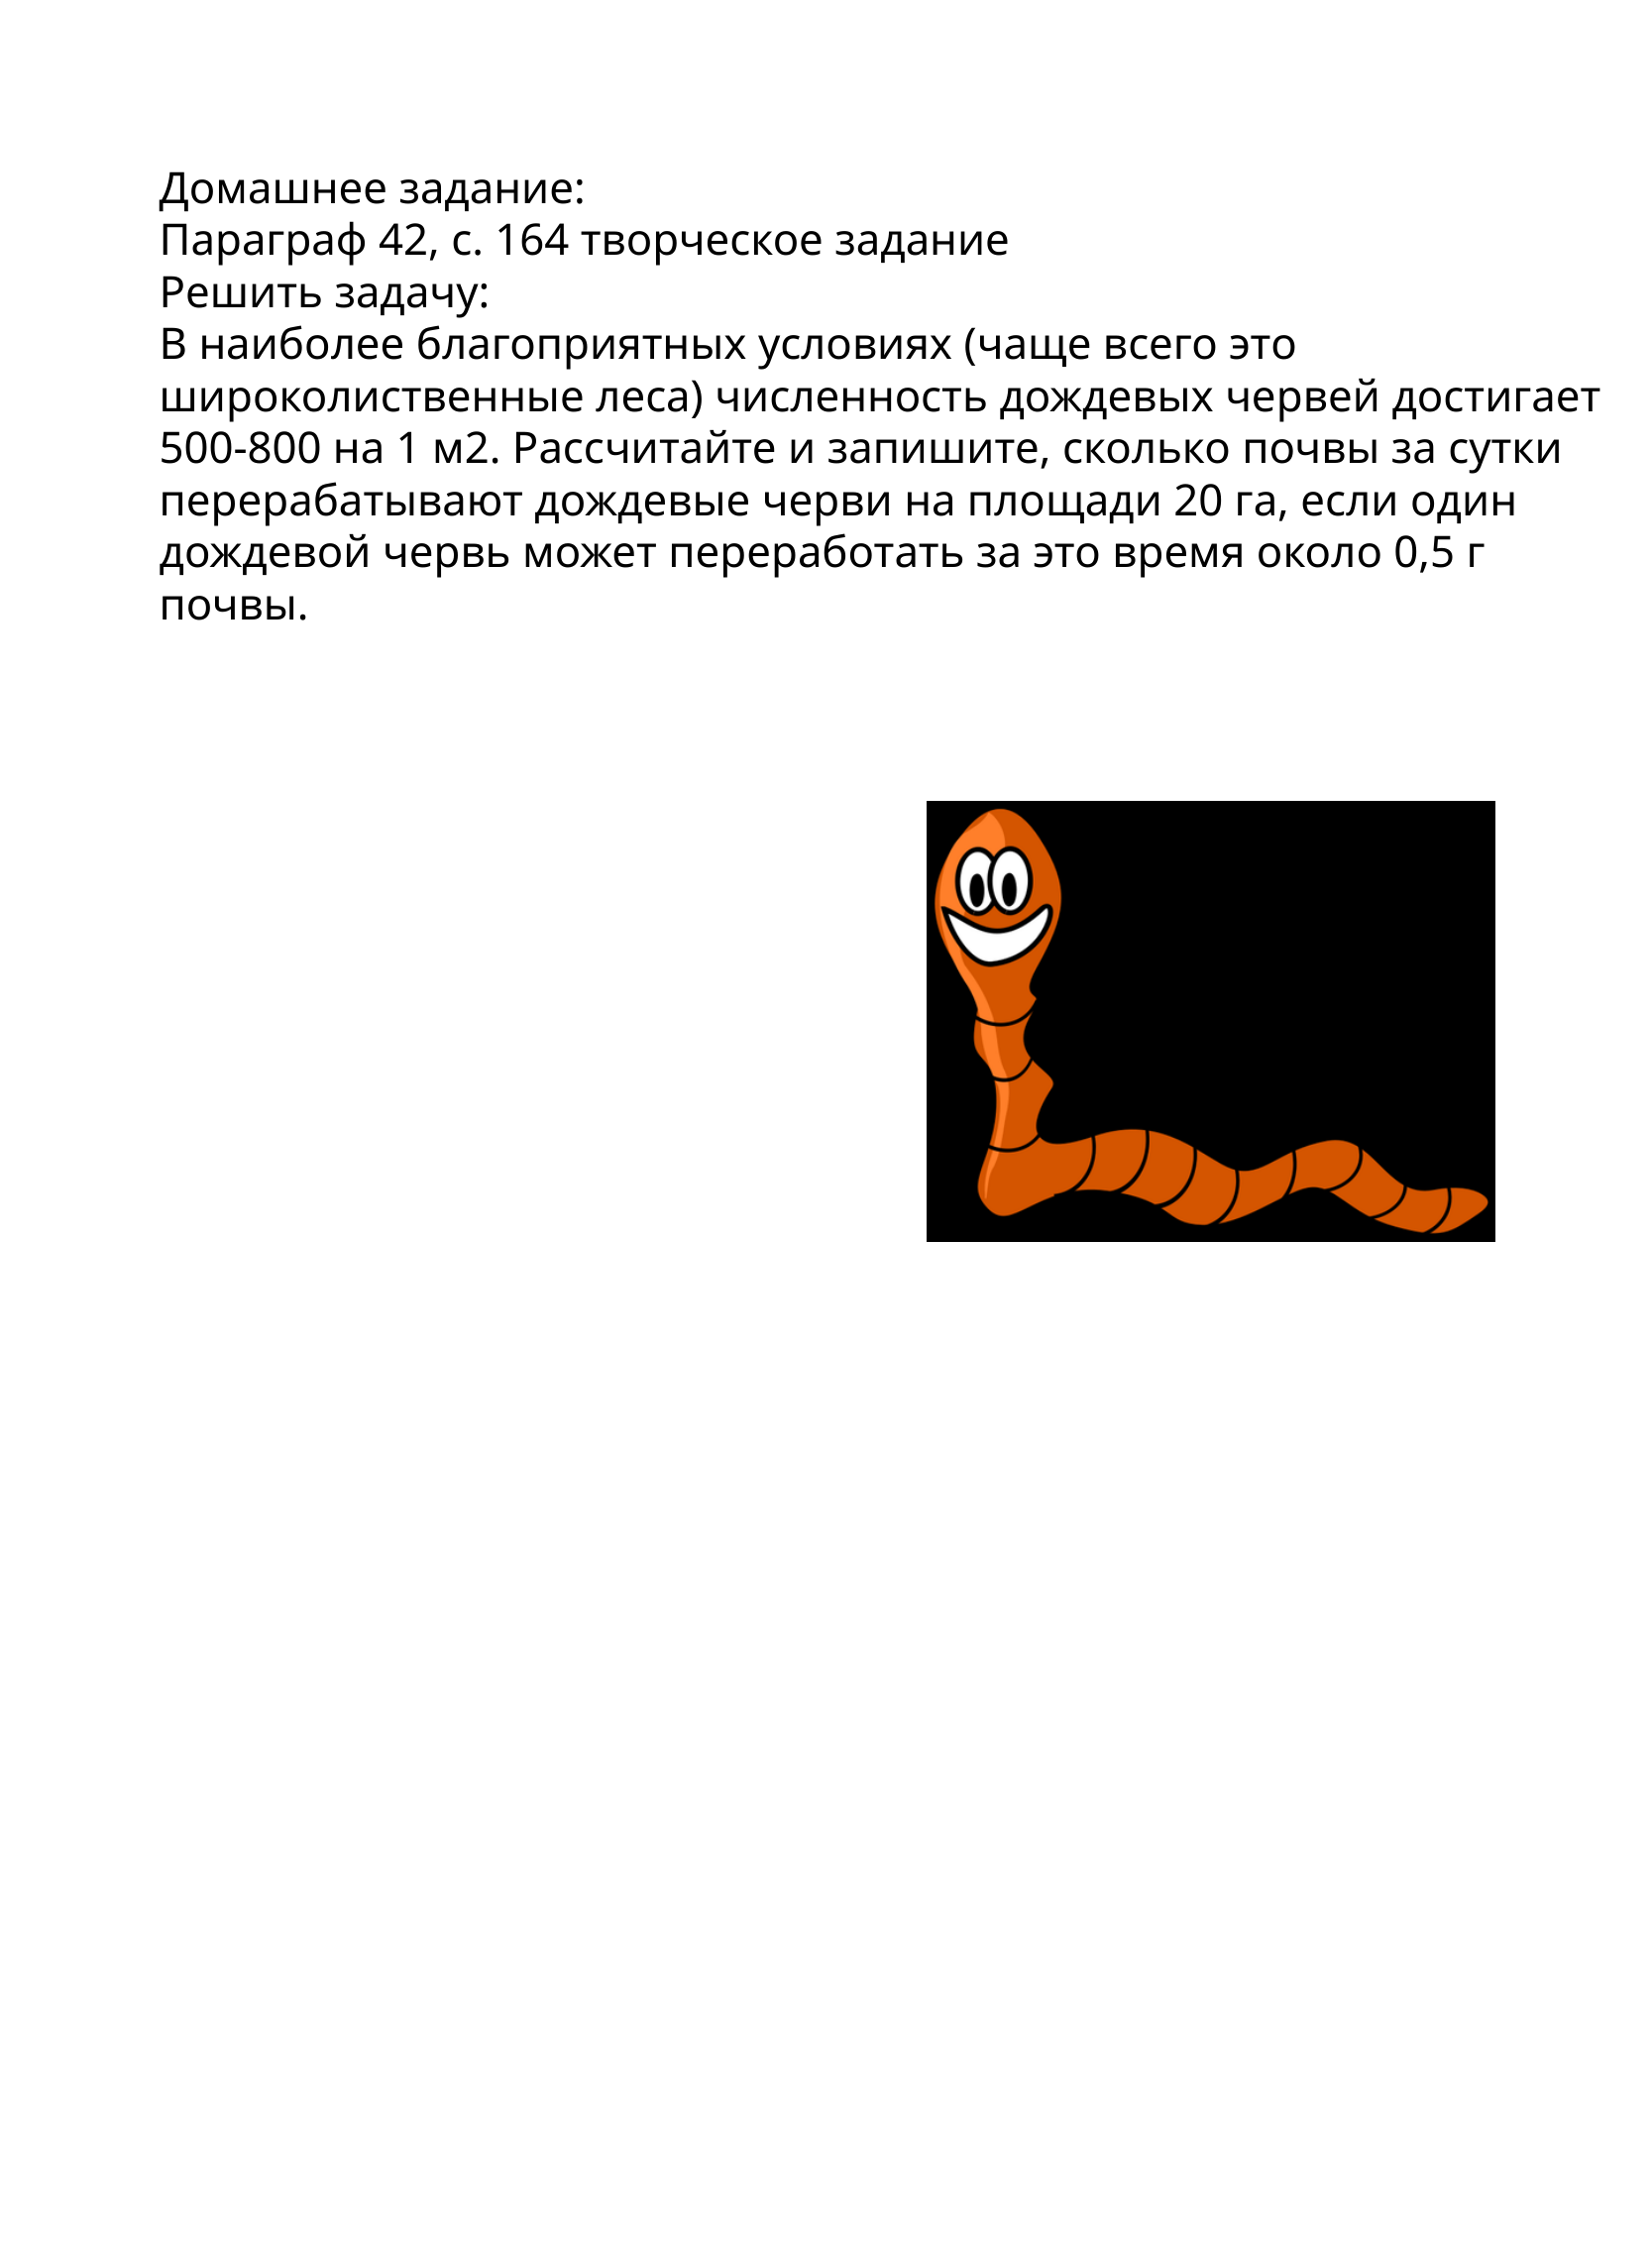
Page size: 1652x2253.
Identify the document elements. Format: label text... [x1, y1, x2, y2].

picture [927, 801, 1495, 1242]
text_box Домашнее задание: Параграф 42, с. 164 творческое задание Решить задачу: В наиболее благоприятных условиях (чаще всего это широколиственные леса) численность дождевых червей достигает 500-800 на 1 м2. Рассчитайте и запишите, сколько почвы за сутки перерабатывают дождевые черви на площади 20 га, если один дождевой червь может переработать за это время около 0,5 г почвы. [144, 153, 1640, 636]
